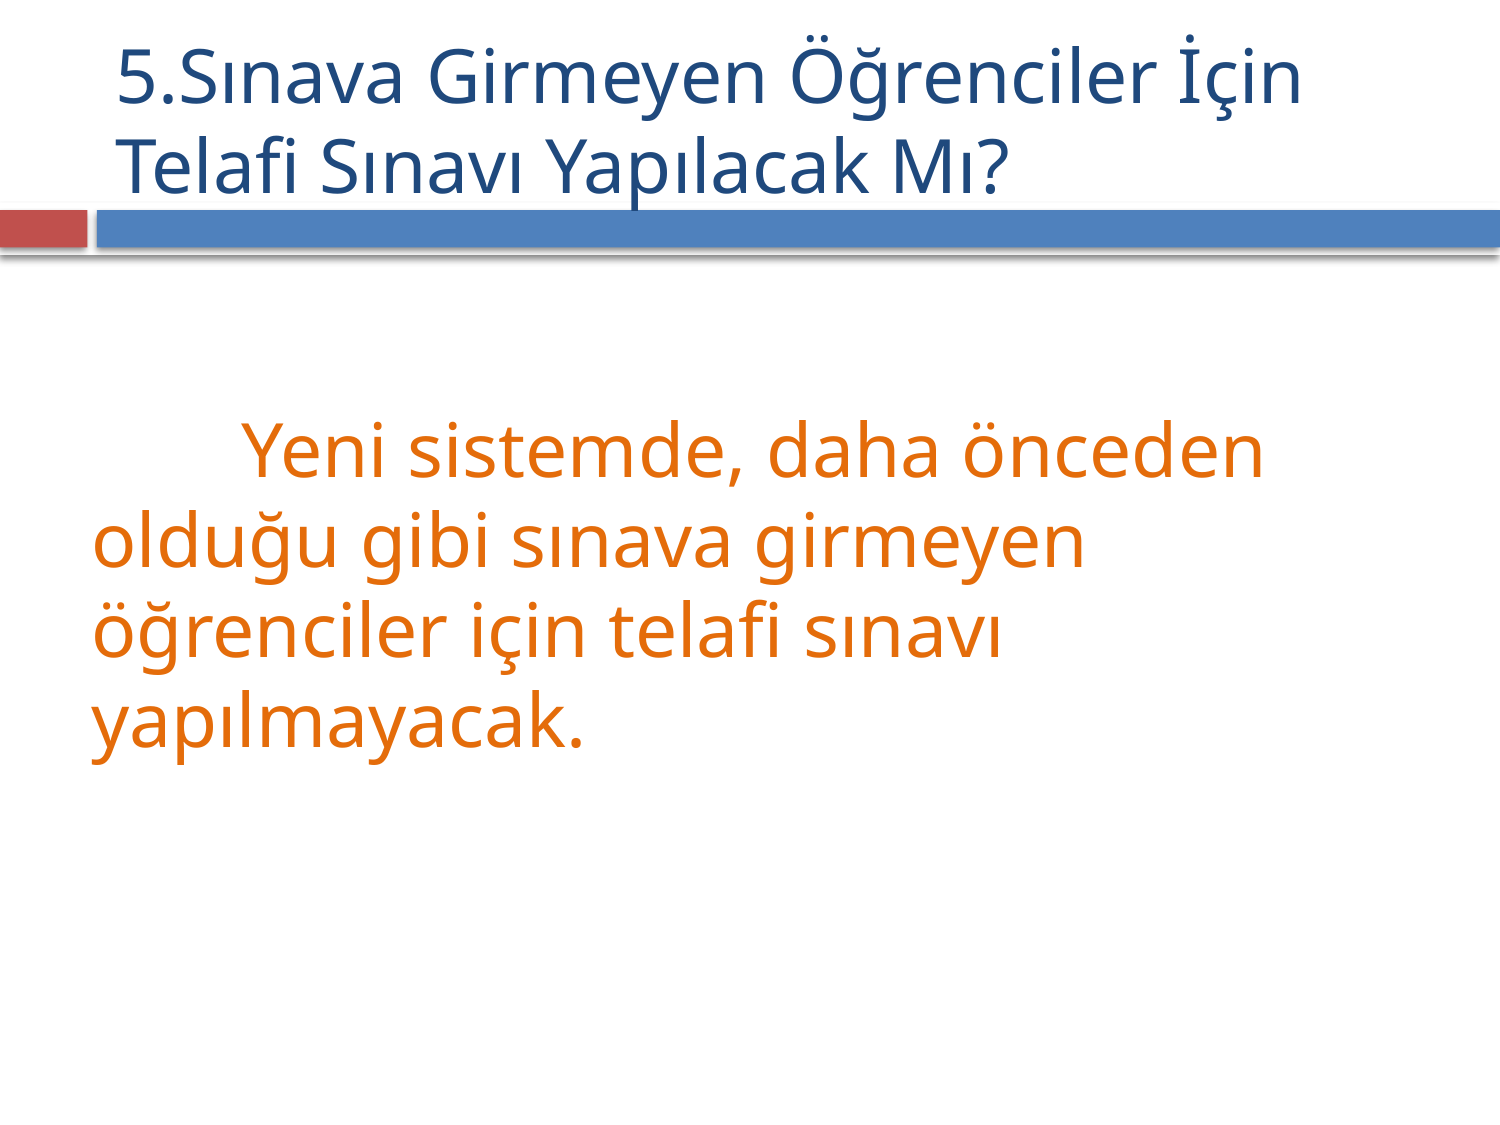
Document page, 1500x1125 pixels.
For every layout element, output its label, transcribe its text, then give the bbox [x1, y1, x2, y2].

title 5.Sınava Girmeyen Öğrenciler İçin Telafi Sınavı Yapılacak Mı? [100, 37, 1438, 200]
list Yeni sistemde, daha önceden olduğu gibi sınava girmeyen öğrenciler için telafi sınavı yapılmayacak. [76, 290, 1415, 1029]
